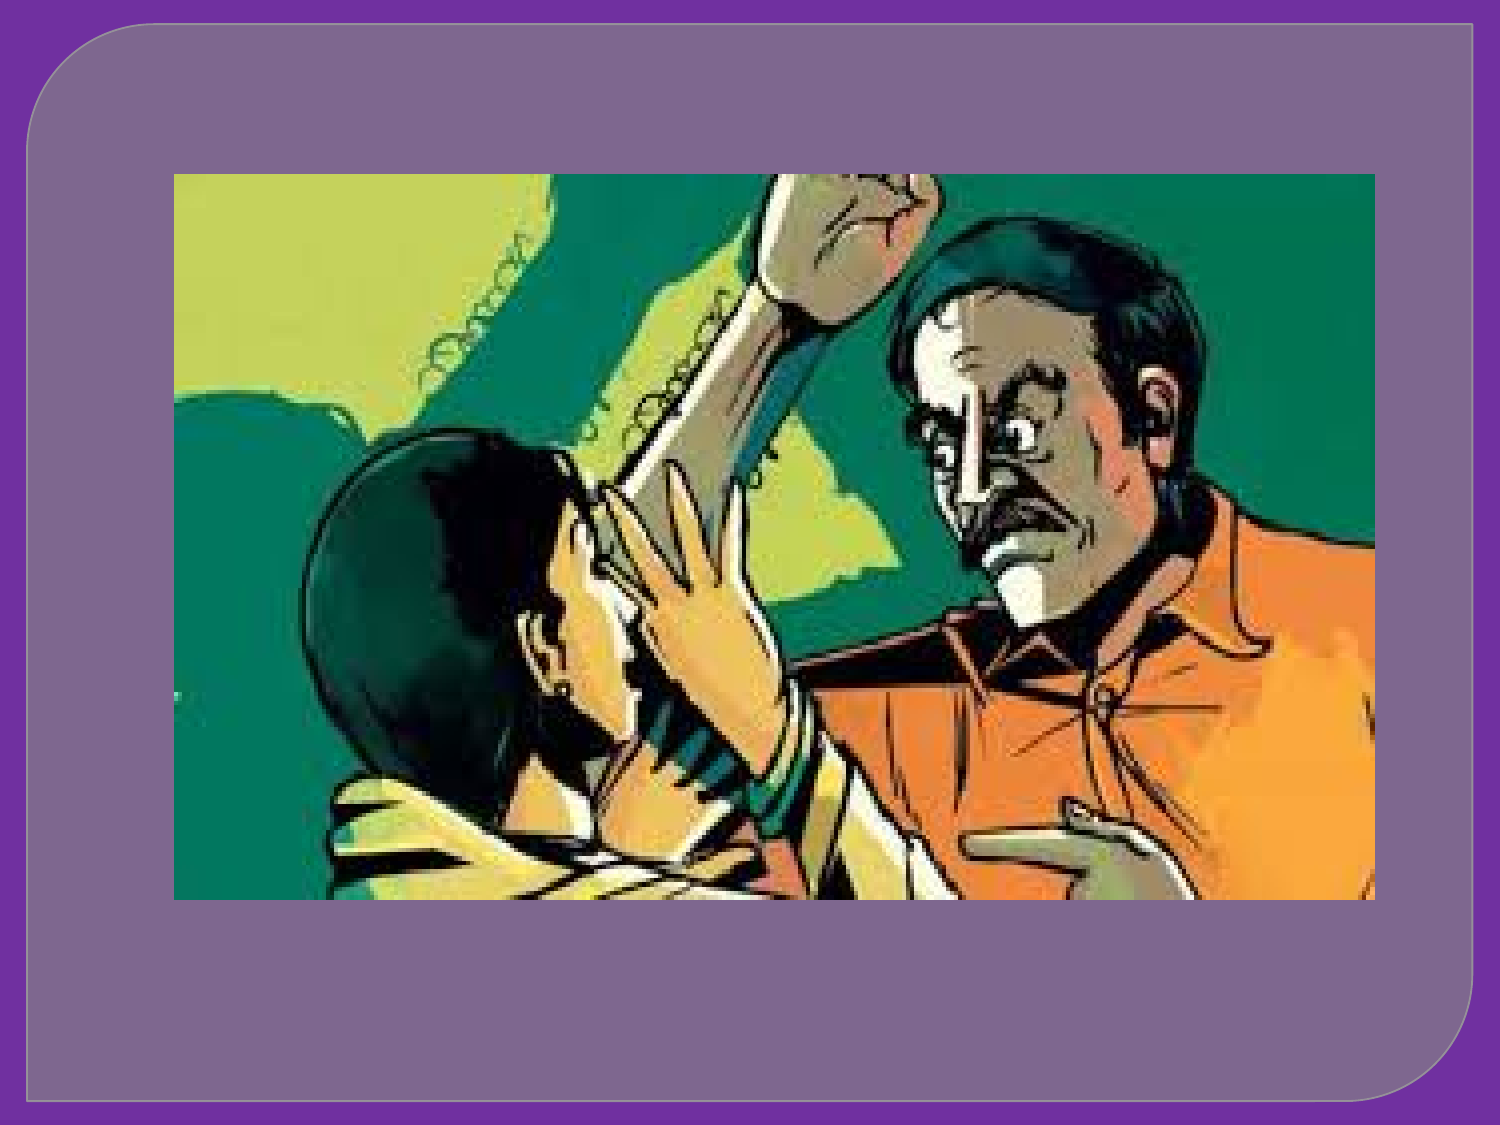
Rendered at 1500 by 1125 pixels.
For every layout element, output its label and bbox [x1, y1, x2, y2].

picture [174, 174, 1376, 901]
